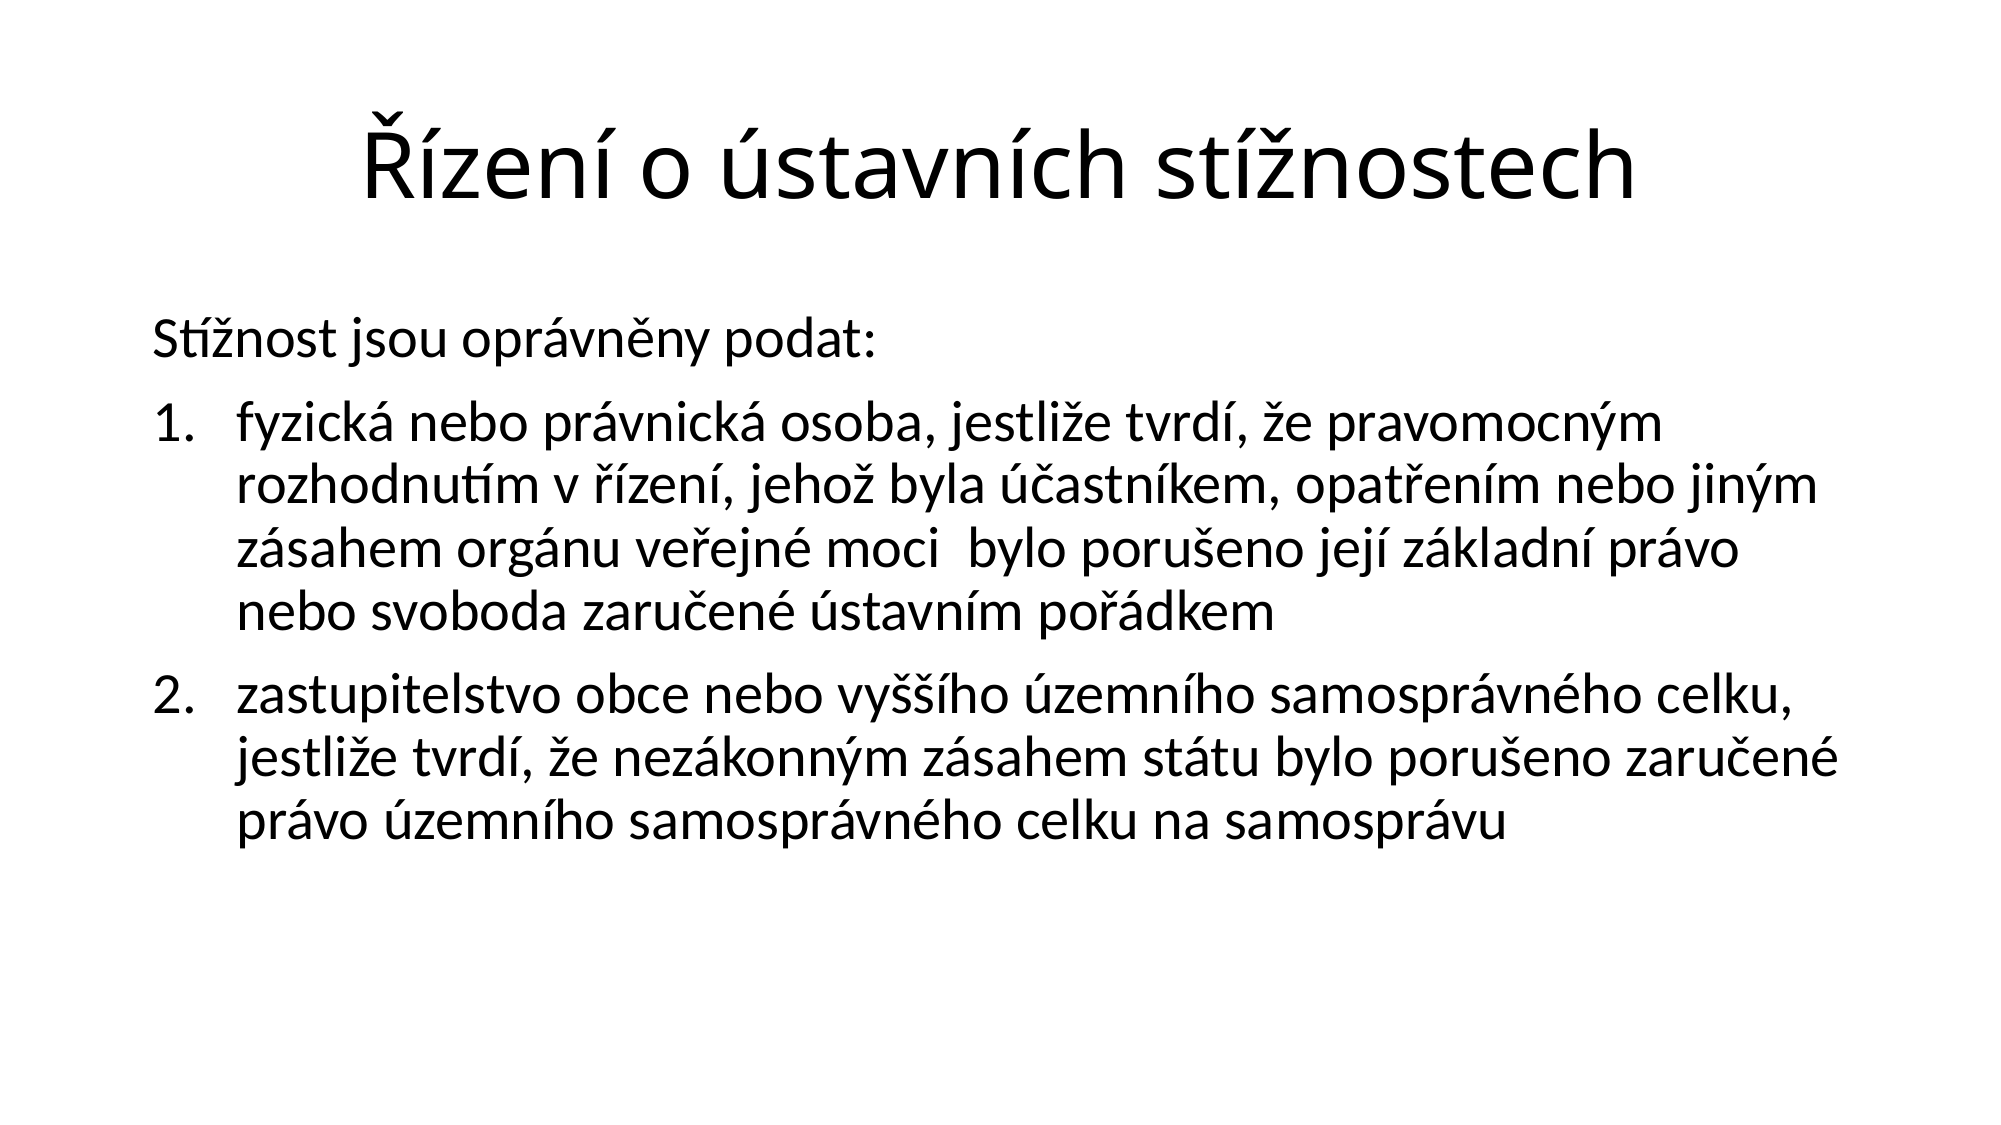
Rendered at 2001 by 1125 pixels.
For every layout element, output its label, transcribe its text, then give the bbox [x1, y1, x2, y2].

title Řízení o ústavních stížnostech [137, 59, 1863, 278]
list Stížnost jsou oprávněny podat: fyzická nebo právnická osoba, jestliže tvrdí, že pravomocným rozhodnutím v řízení, jehož byla účastníkem, opatřením nebo jiným zásahem orgánu veřejné moci bylo porušeno její základní právo nebo svoboda zaručené ústavním pořádkem zastupitelstvo obce nebo vyššího územního samosprávného celku, jestliže tvrdí, že nezákonným zásahem státu bylo porušeno zaručené právo územního samosprávného celku na samosprávu [137, 299, 1863, 1014]
